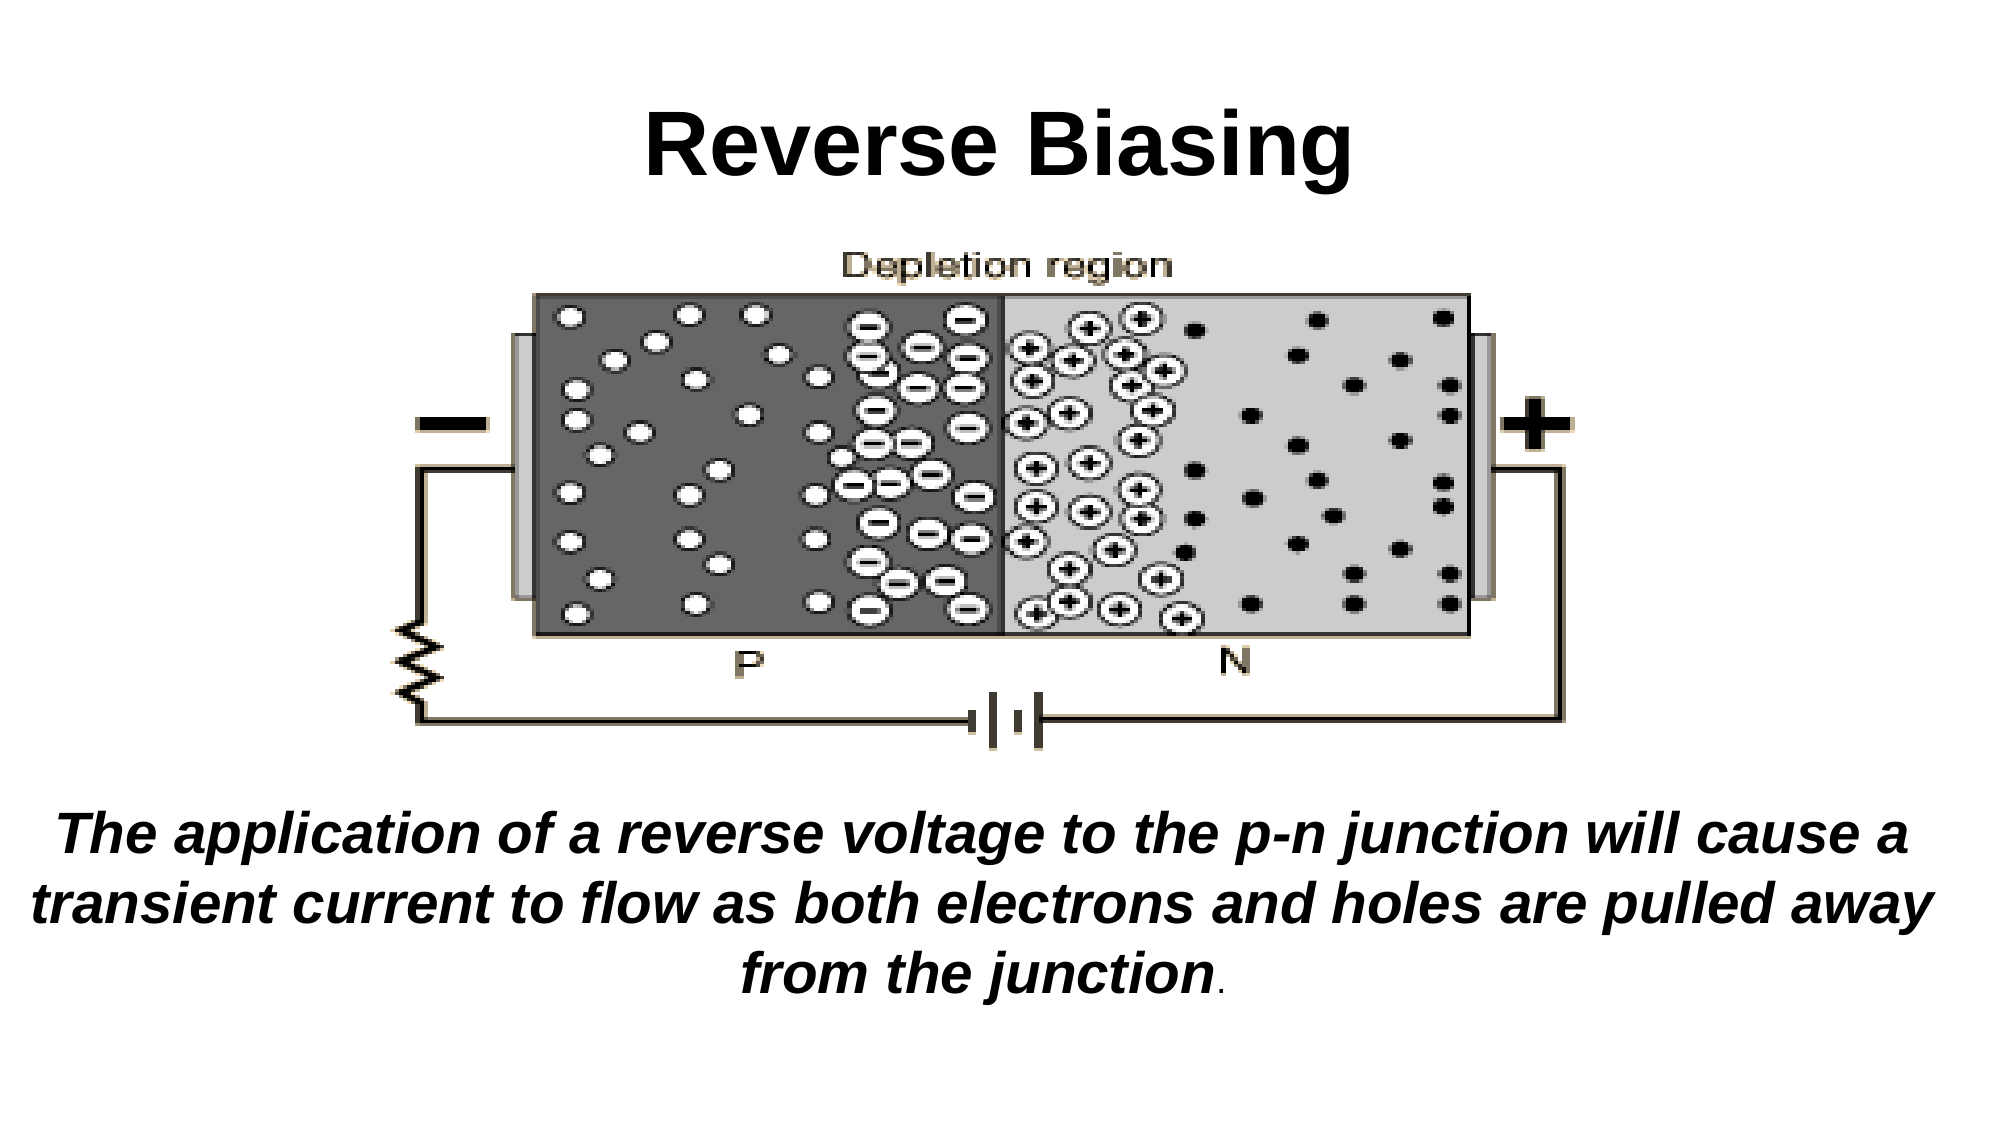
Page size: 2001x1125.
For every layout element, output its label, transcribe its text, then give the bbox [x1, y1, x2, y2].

title Reverse Biasing [99, 45, 1900, 233]
text_box The application of a reverse voltage to the p-n junction will cause a transient current to flow as both electrons and holes are pulled away from the junction. [0, 787, 1967, 1013]
picture [366, 237, 1601, 768]
